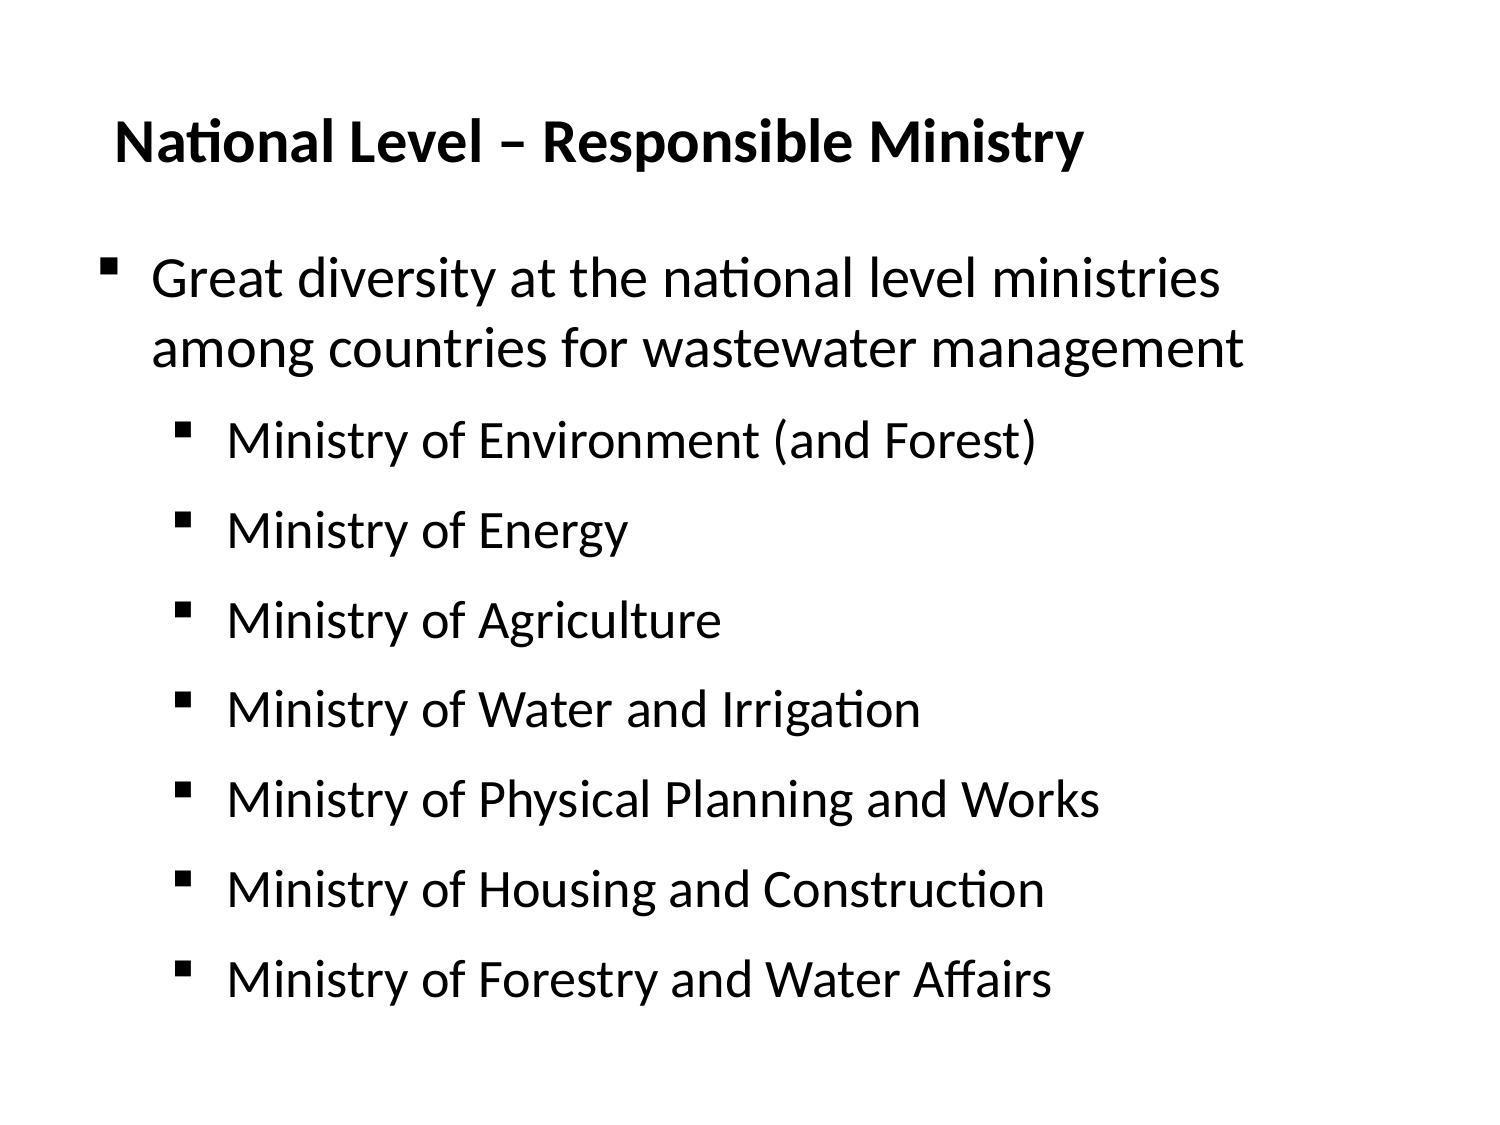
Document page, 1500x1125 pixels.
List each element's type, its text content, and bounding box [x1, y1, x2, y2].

text_box Great diversity at the national level ministries among countries for wastewater management Ministry of Environment (and Forest) Ministry of Energy Ministry of Agriculture Ministry of Water and Irrigation Ministry of Physical Planning and Works Ministry of Housing and Construction Ministry of Forestry and Water Affairs [80, 231, 1392, 1059]
text_box National Level – Responsible Ministry [100, 90, 1436, 185]
